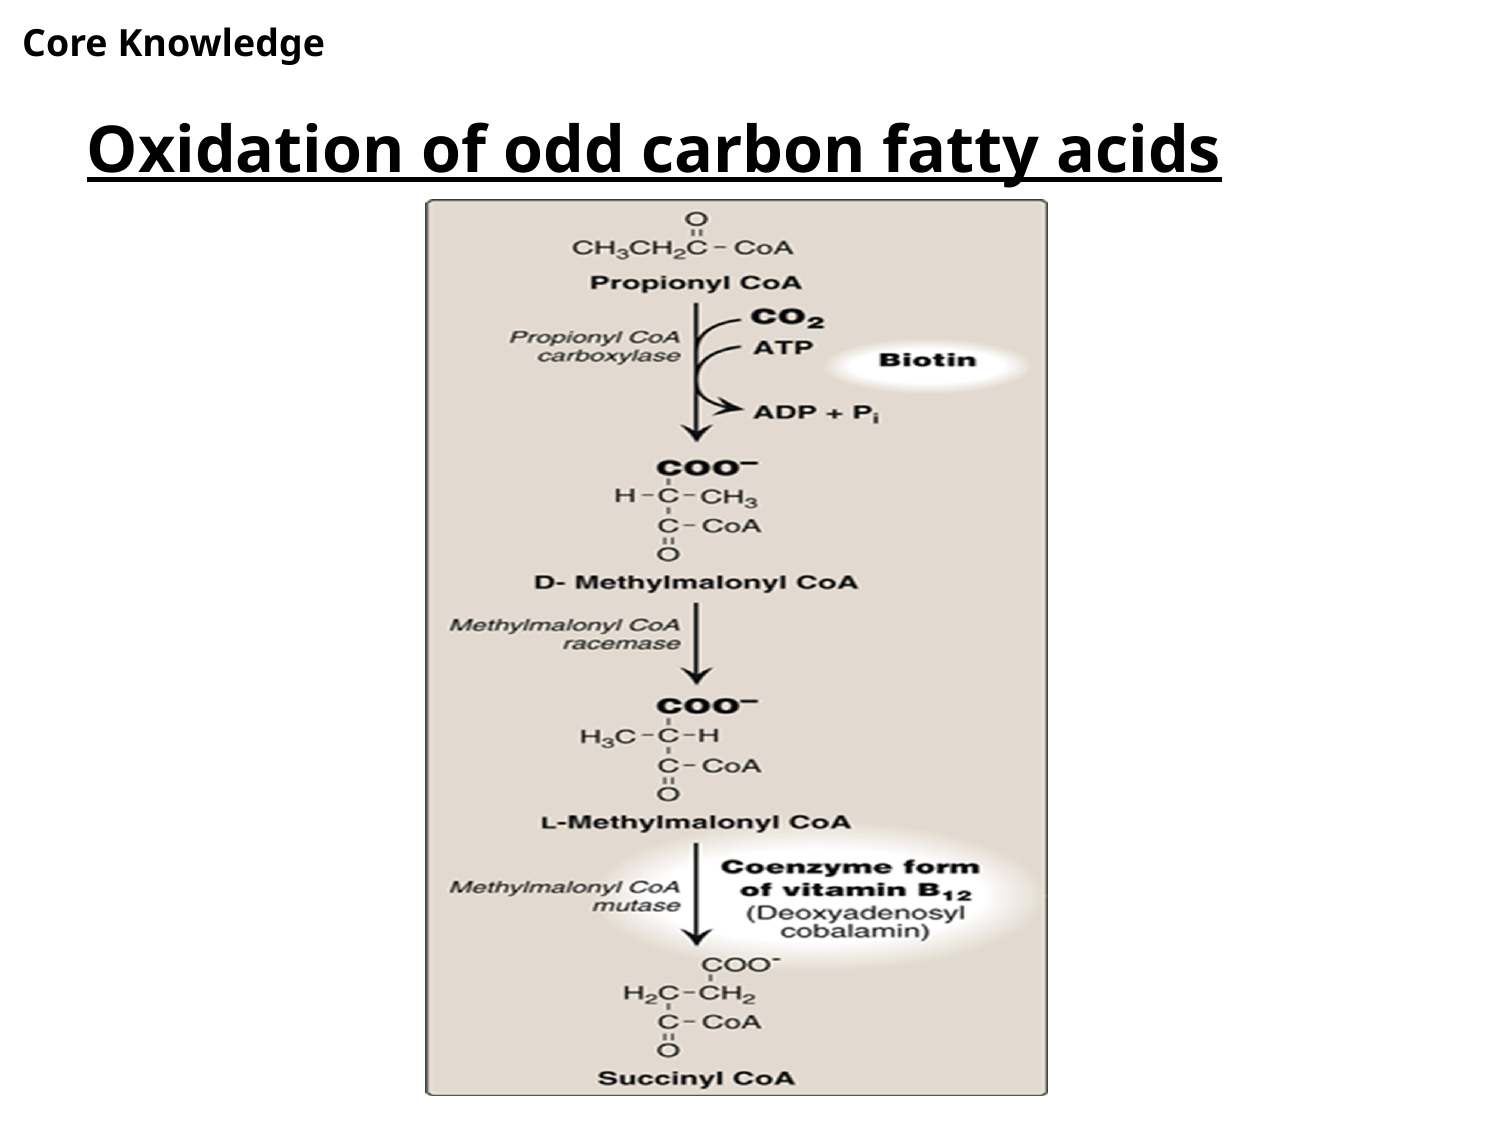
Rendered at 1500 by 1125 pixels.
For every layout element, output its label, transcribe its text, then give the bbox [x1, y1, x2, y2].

picture [424, 199, 1048, 1096]
list Oxidation of odd carbon fatty acids [46, 61, 1436, 838]
text_box Core Knowledge [7, 17, 341, 73]
title [73, 0, 1424, 74]
